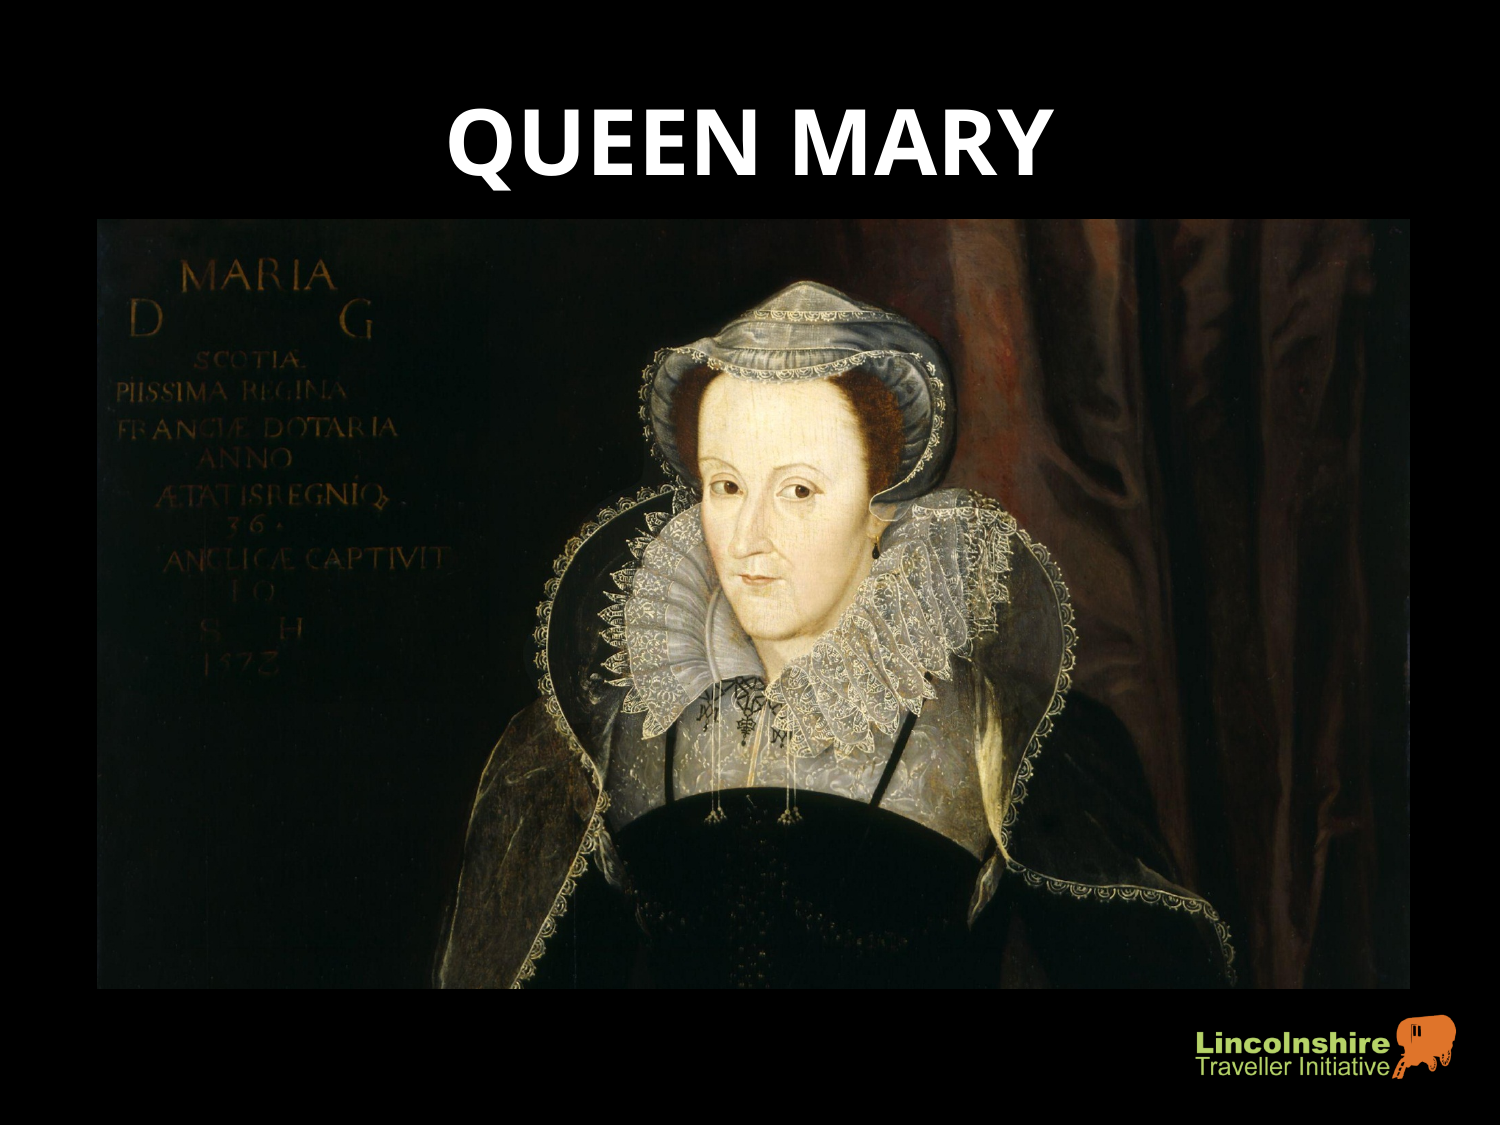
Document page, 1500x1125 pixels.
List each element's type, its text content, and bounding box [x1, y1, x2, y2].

picture [1191, 1011, 1459, 1081]
title QUEEN MARY [75, 45, 1425, 233]
picture [96, 219, 1412, 990]
